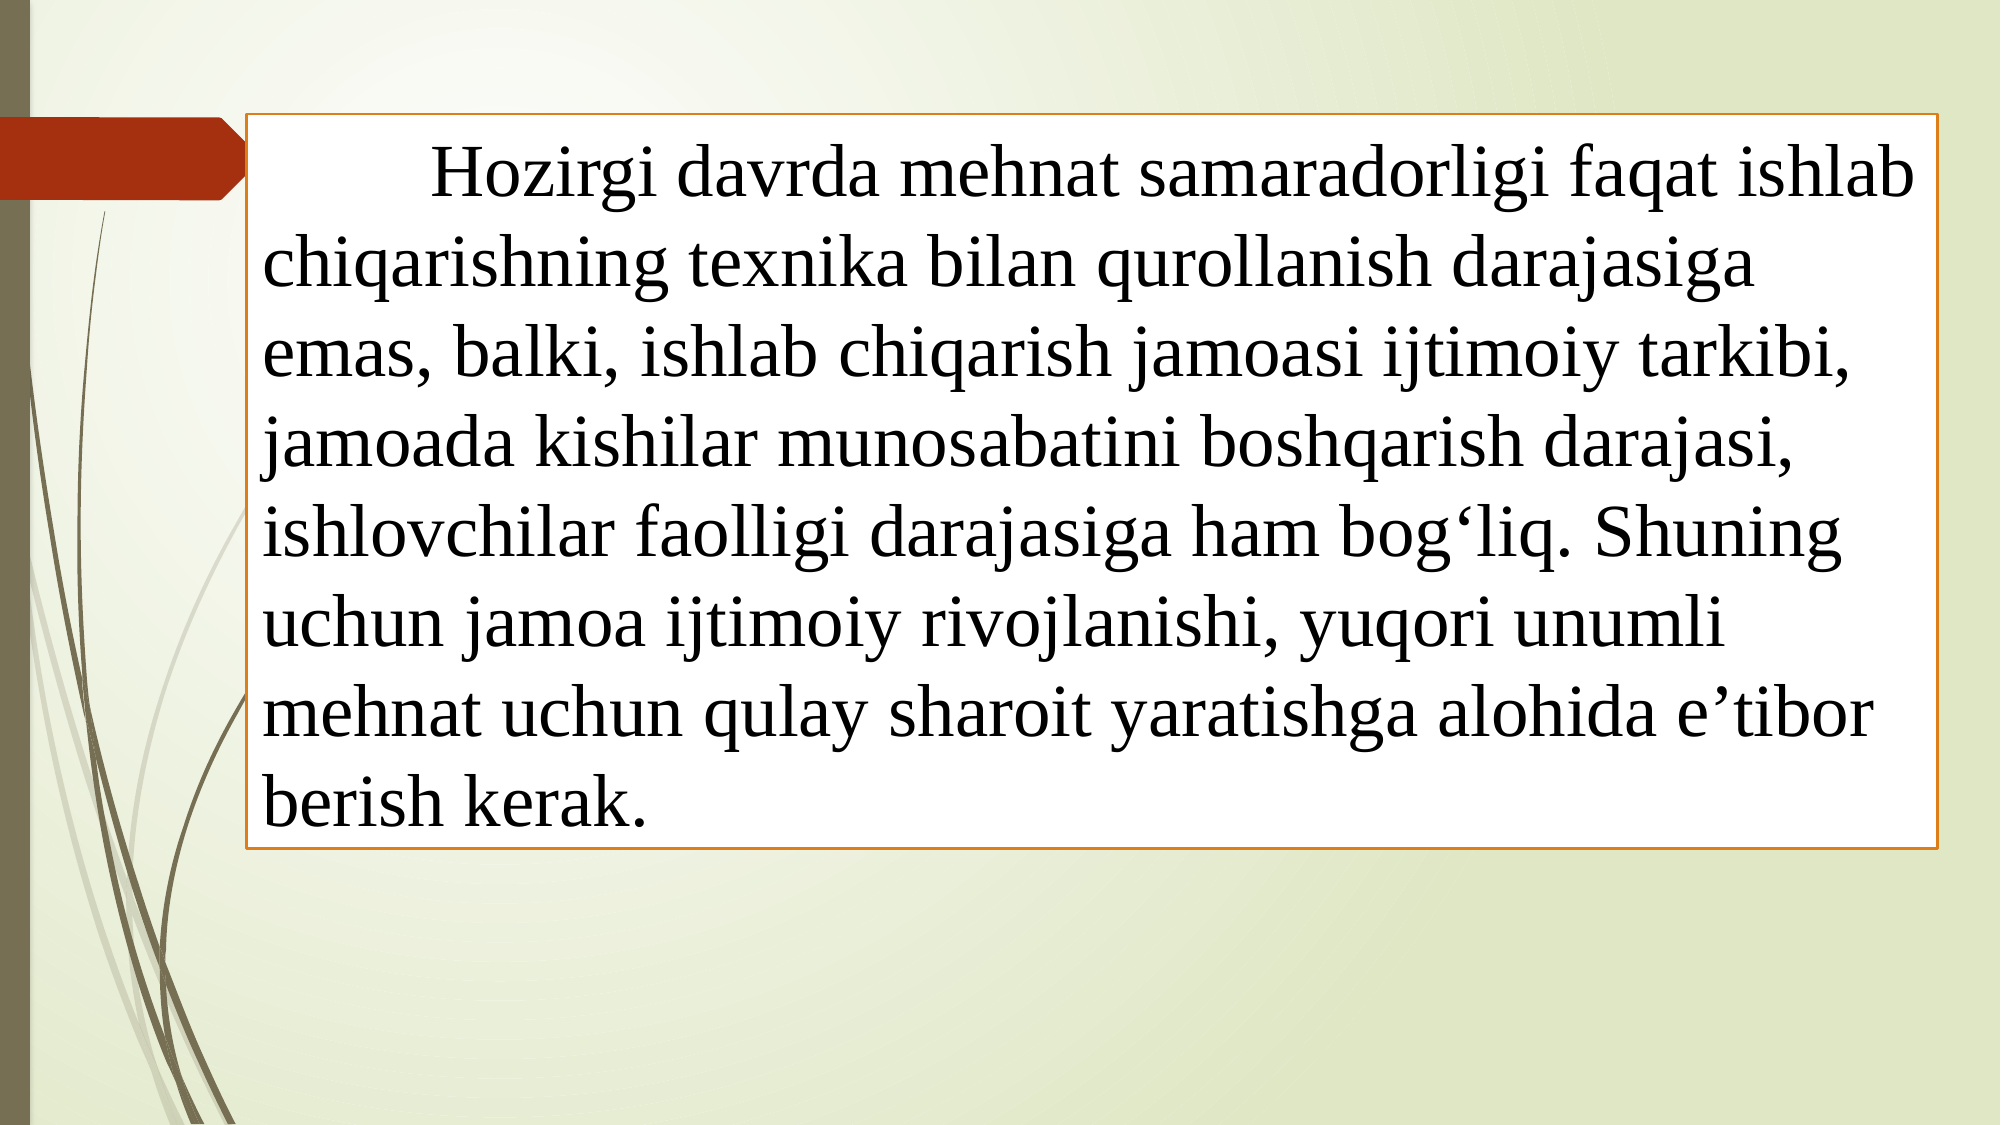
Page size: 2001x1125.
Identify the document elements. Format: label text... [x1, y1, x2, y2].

text_box Hozirgi davrda mehnat samaradorligi faqat ishlab chiqari­shning texnika bilan qurollanish darajasiga emas, balki, ishlab chiqarish jamoasi ijtimoiy tarkibi, jamoada kishilar muno­sabatini boshqarish darajasi, ishlovchilar faolligi daraja­siga ham bog‘liq. Shuning uchun jamoa ijtimoiy rivojlanishi, yuqori unumli mehnat uchun qulay sharoit yaratishga alohida e’tibor berish kerak. [245, 113, 1939, 850]
